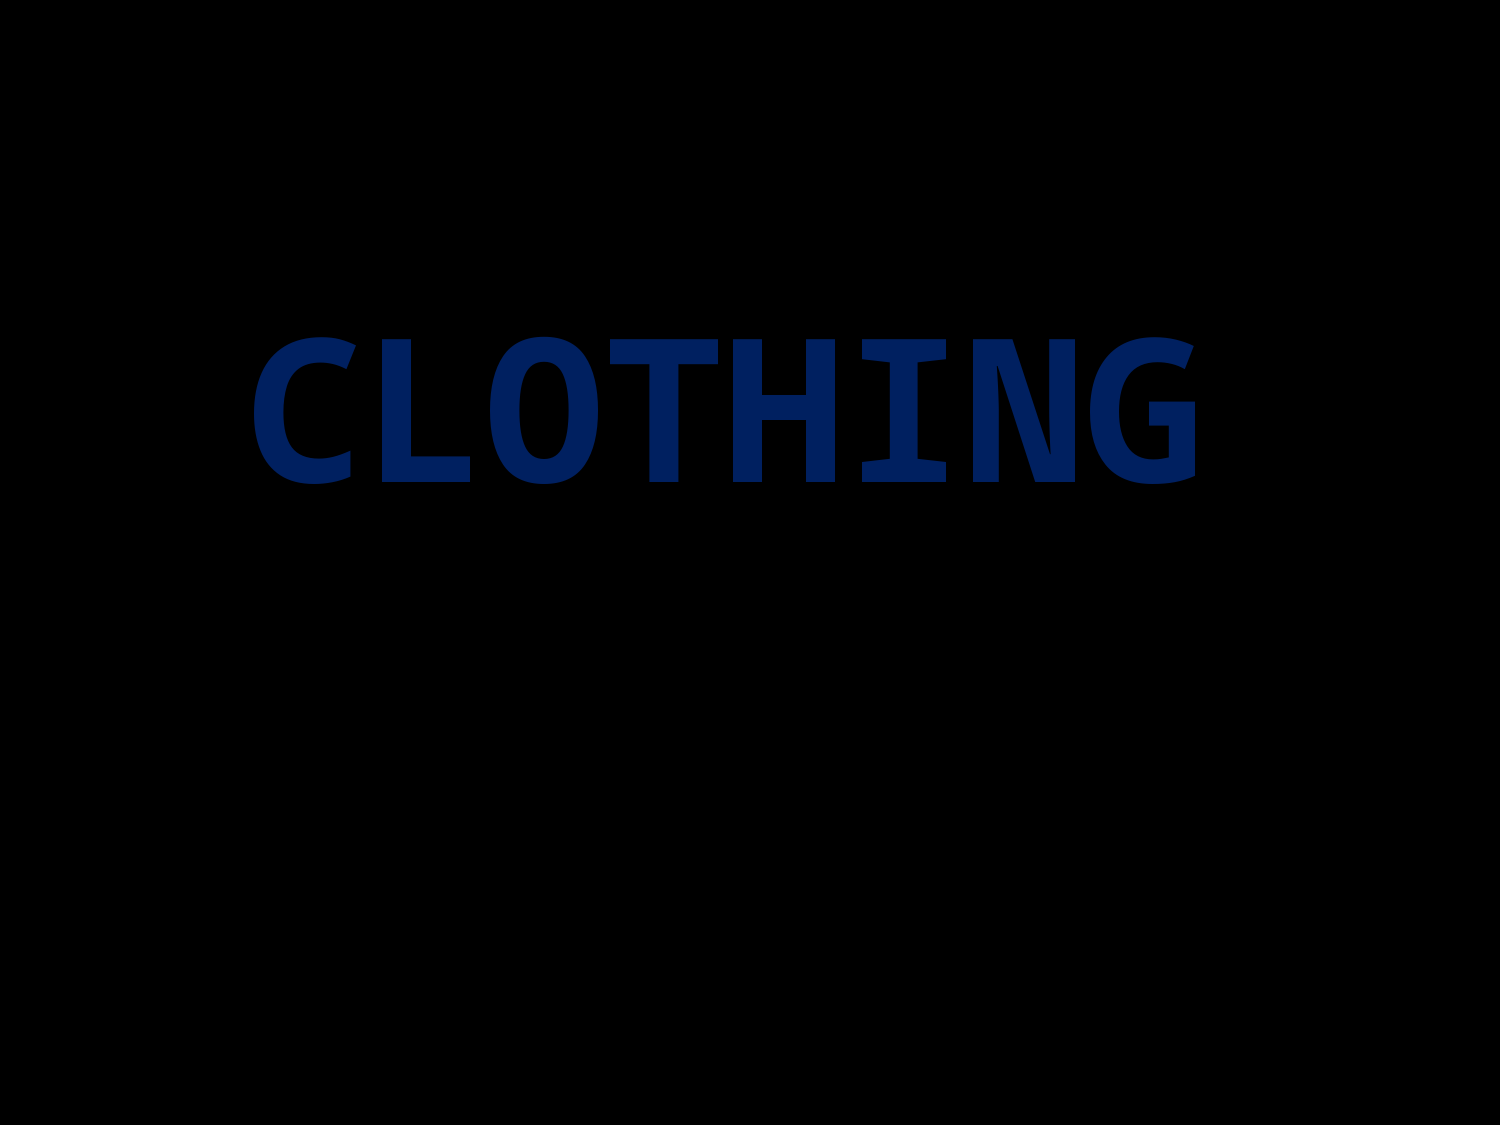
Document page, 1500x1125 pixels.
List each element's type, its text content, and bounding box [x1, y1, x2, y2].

title CLOTHING [87, 275, 1363, 738]
